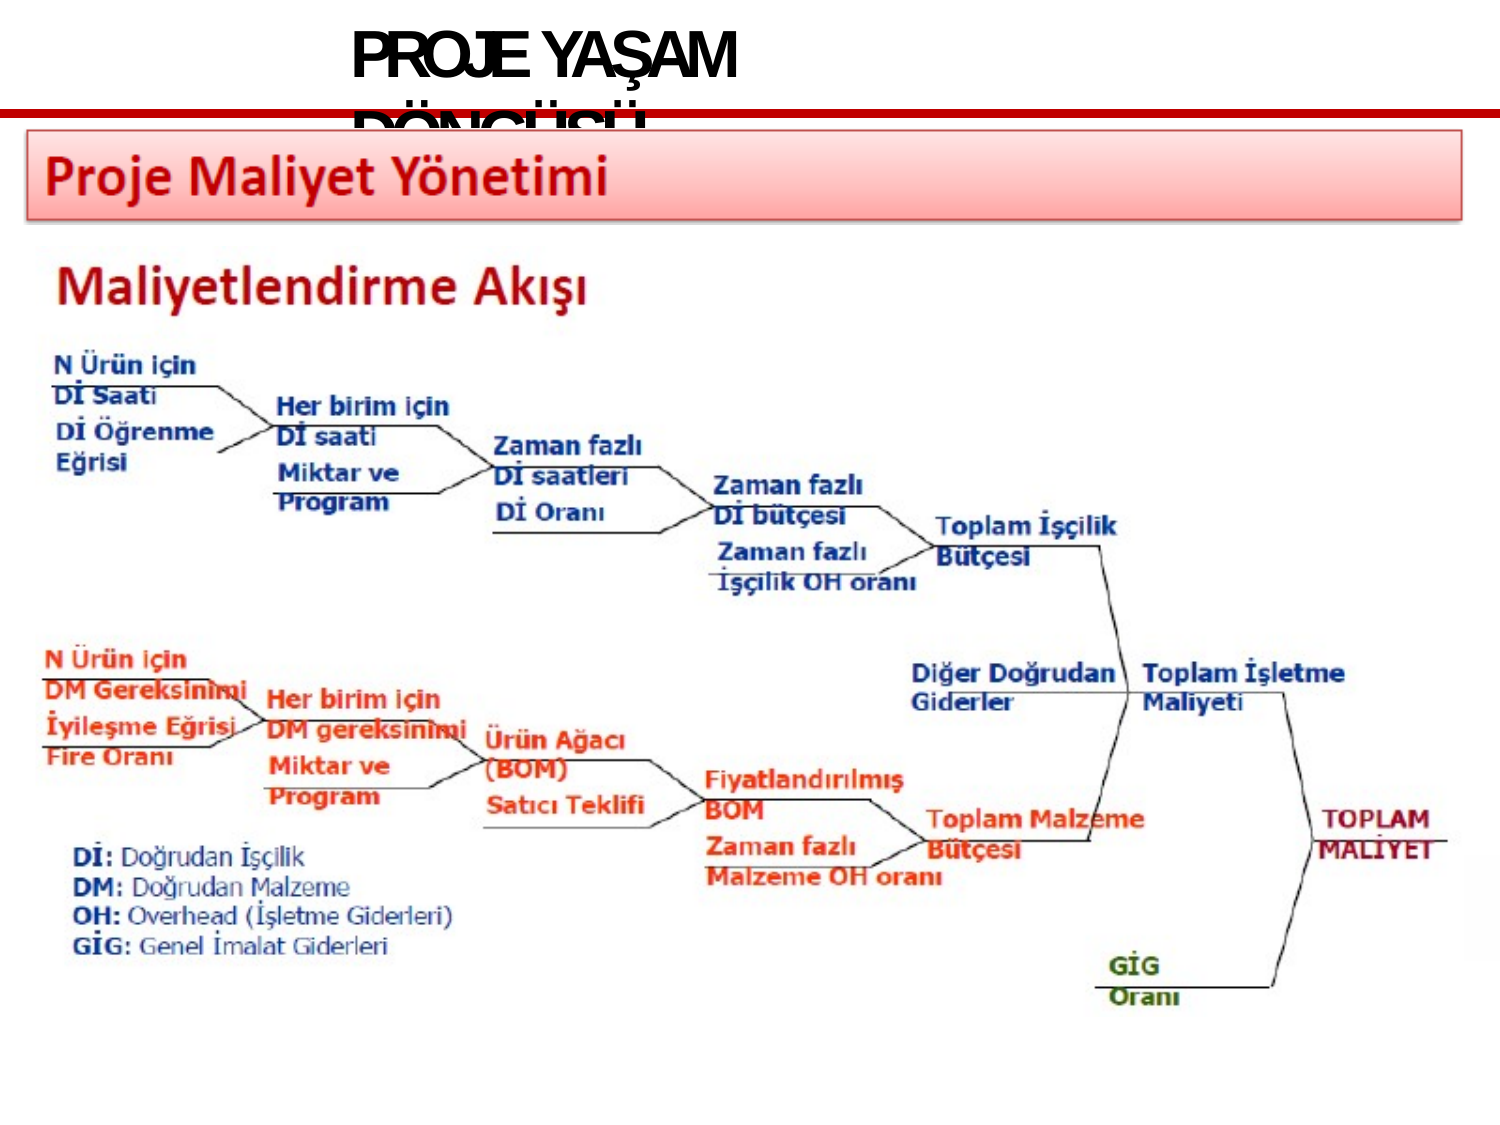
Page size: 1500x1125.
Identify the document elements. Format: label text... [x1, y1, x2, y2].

title PROJE YAŞAM DÖNGÜSÜ [348, 8, 1045, 128]
text_box [23, 128, 1465, 225]
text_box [35, 245, 1500, 1017]
